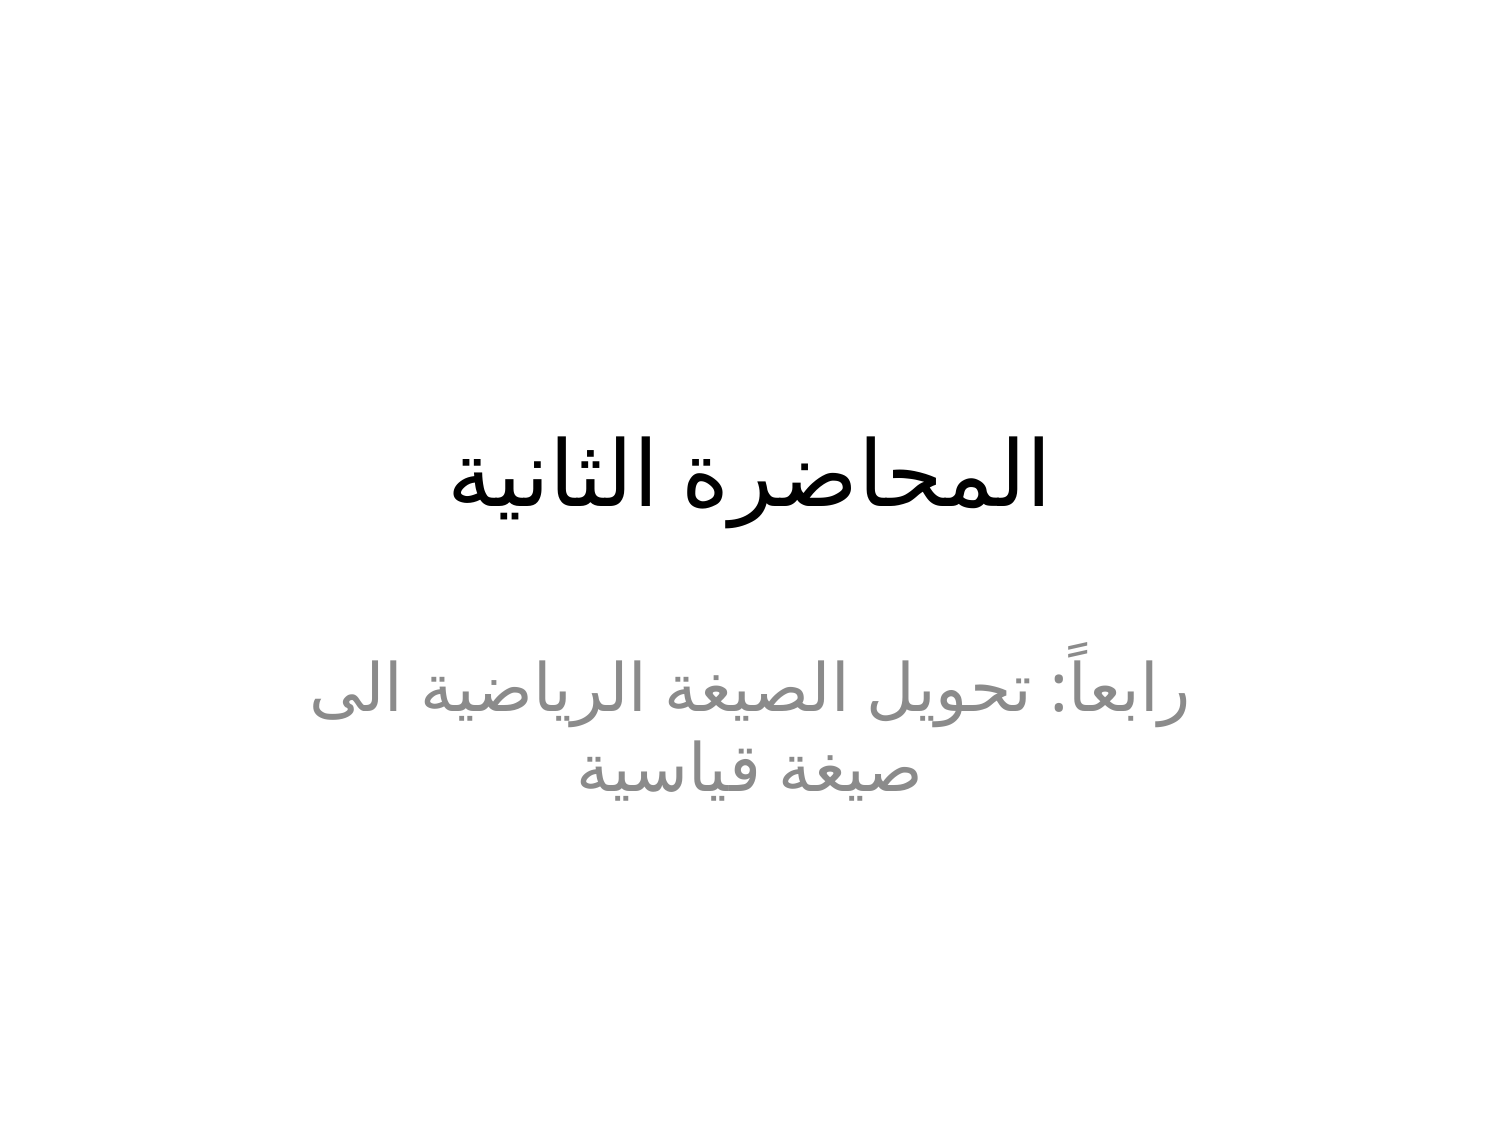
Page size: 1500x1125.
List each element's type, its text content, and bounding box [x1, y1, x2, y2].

title المحاضرة الثانية [112, 349, 1388, 591]
subtitle رابعاً: تحويل الصيغة الرياضية الى صيغة قياسية [225, 637, 1275, 925]
